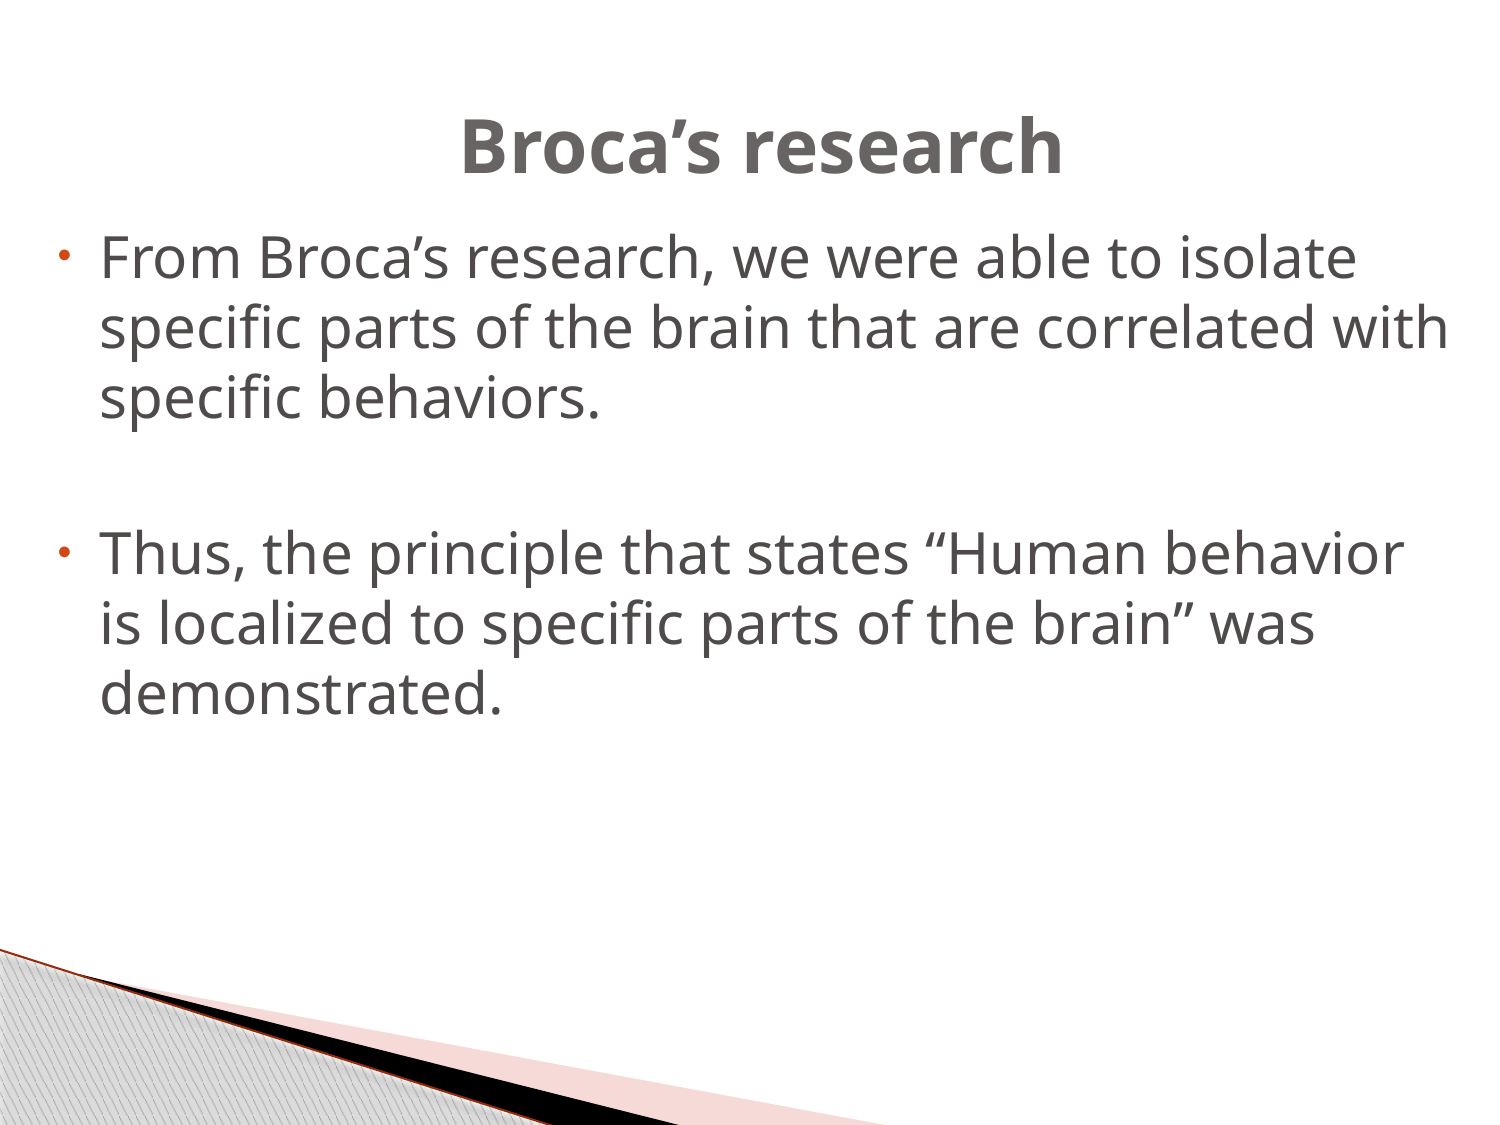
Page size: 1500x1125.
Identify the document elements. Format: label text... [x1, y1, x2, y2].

list From Broca’s research, we were able to isolate specific parts of the brain that are correlated with specific behaviors. Thus, the principle that states “Human behavior is localized to specific parts of the brain” was demonstrated. [24, 212, 1475, 688]
title Broca’s research [87, 50, 1438, 238]
